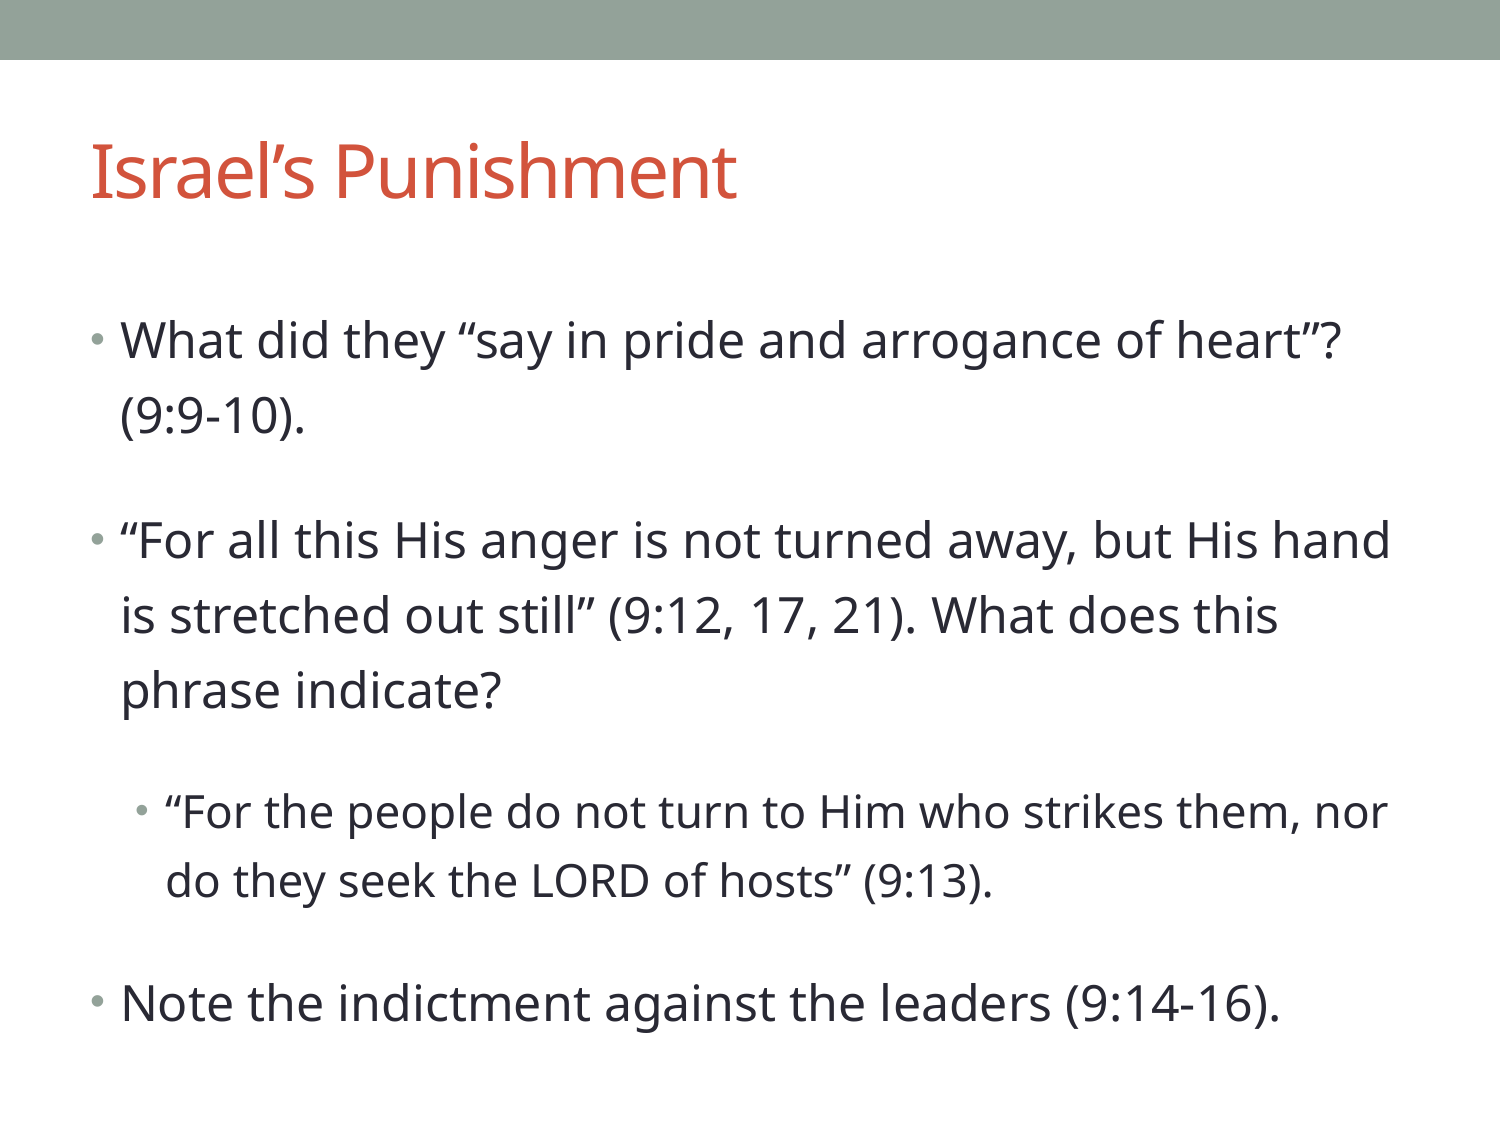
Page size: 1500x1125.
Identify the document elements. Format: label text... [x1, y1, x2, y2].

title Israel’s Punishment [75, 87, 1425, 250]
list What did they “say in pride and arrogance of heart”? (9:9-10). “For all this His anger is not turned away, but His hand is stretched out still” (9:12, 17, 21). What does this phrase indicate? “For the people do not turn to Him who strikes them, nor do they seek the LORD of hosts” (9:13). Note the indictment against the leaders (9:14-16). [75, 262, 1425, 1063]
